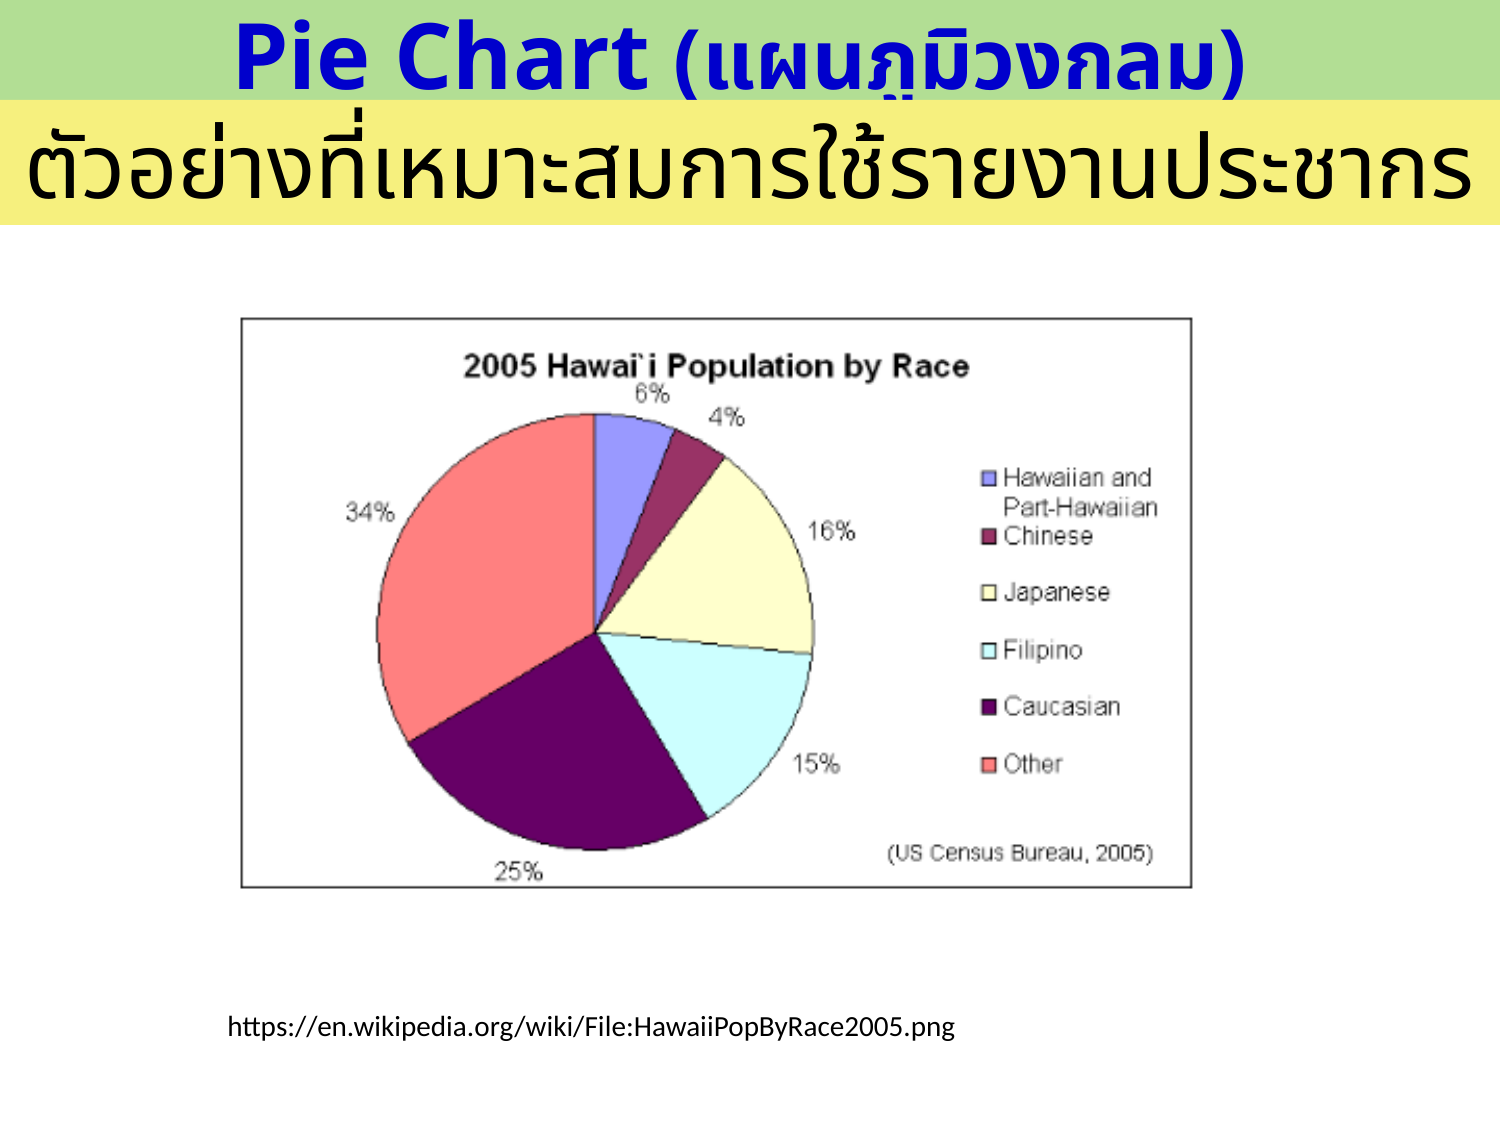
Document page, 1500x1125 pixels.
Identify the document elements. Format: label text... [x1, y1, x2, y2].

text_box https://en.wikipedia.org/wiki/File:HawaiiPopByRace2005.png [212, 999, 1313, 1050]
text_box Pie Chart (แผนภูมิวงกลม) [0, 0, 1500, 99]
picture [237, 312, 1199, 891]
title ตัวอย่างที่เหมาะสมการใช้รายงานประชากร [0, 99, 1500, 225]
